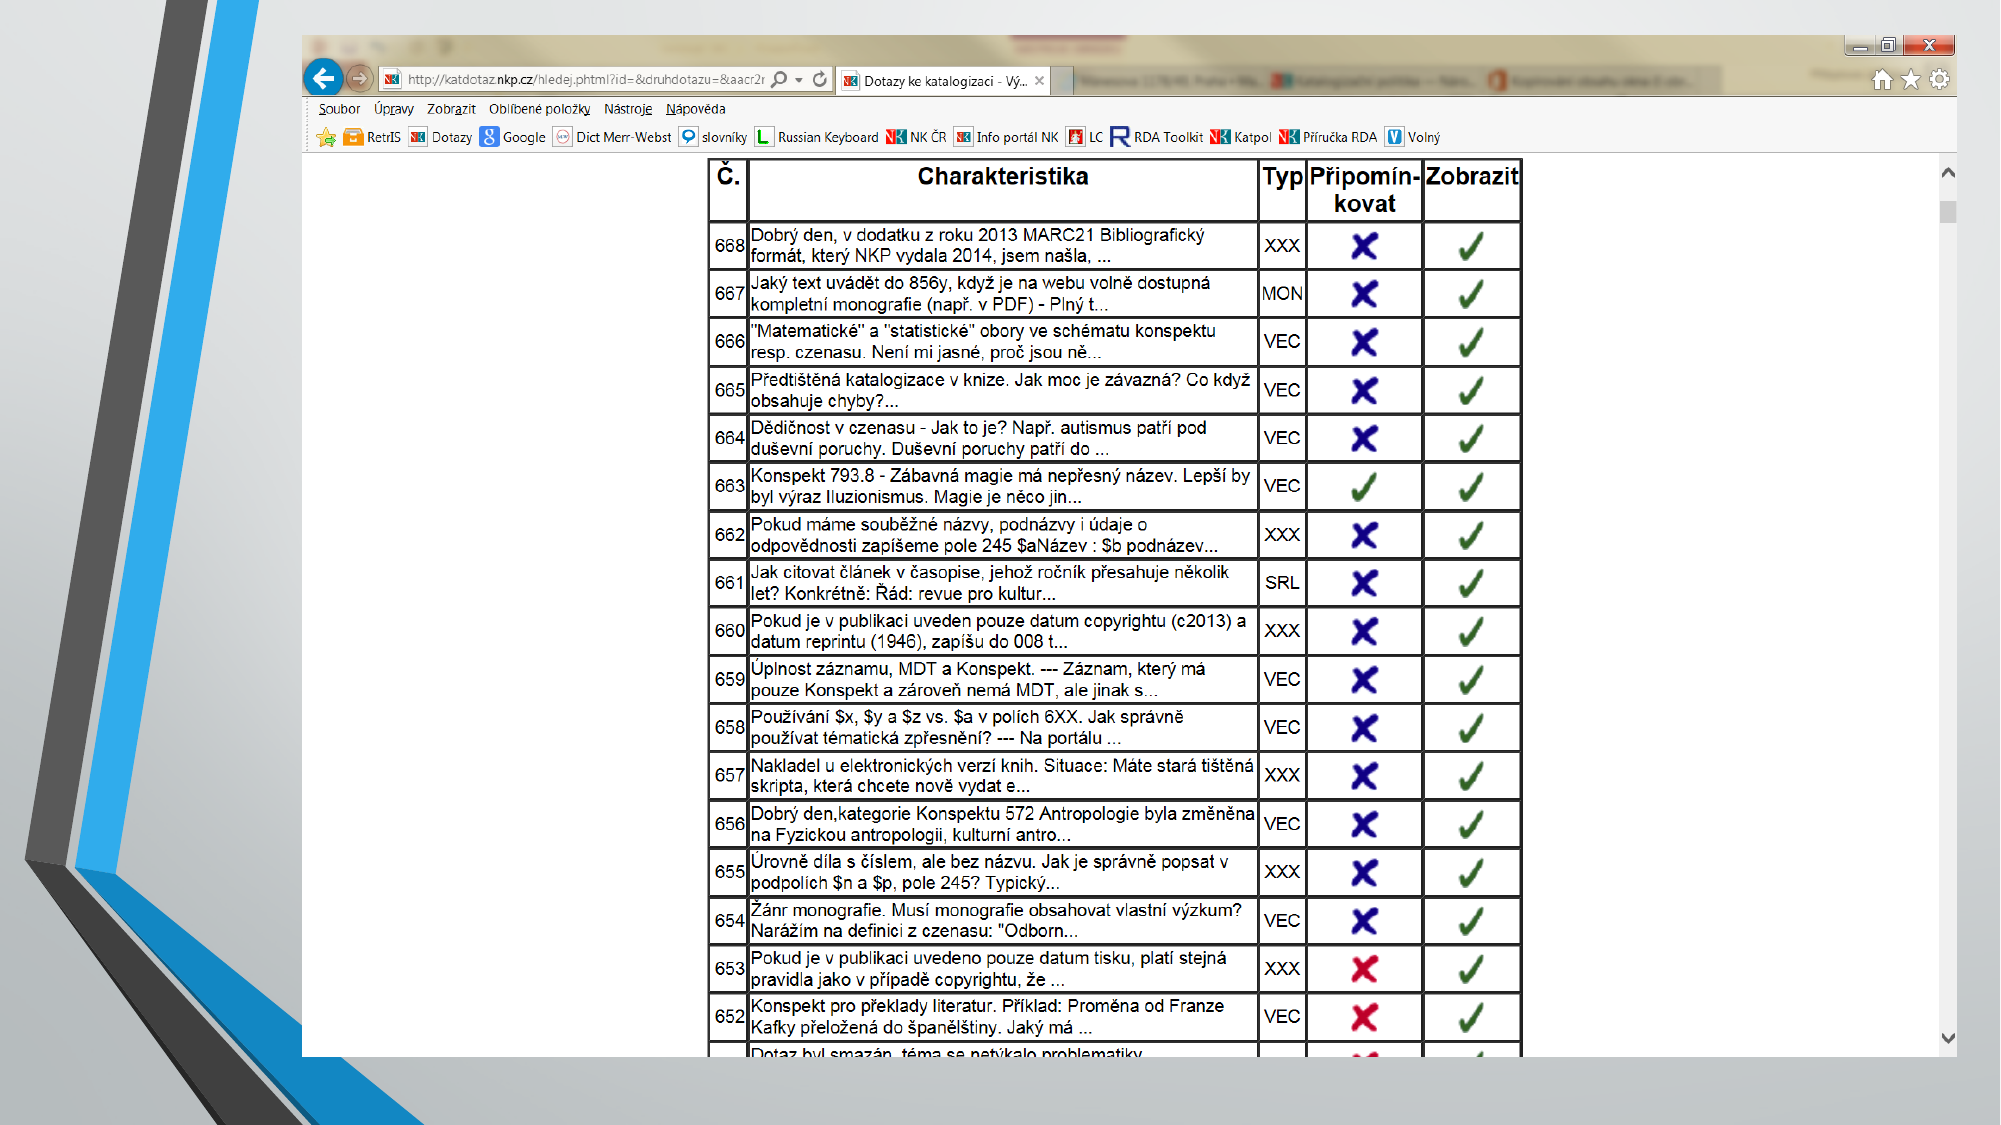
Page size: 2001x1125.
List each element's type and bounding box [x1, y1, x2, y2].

list [302, 34, 1957, 1057]
